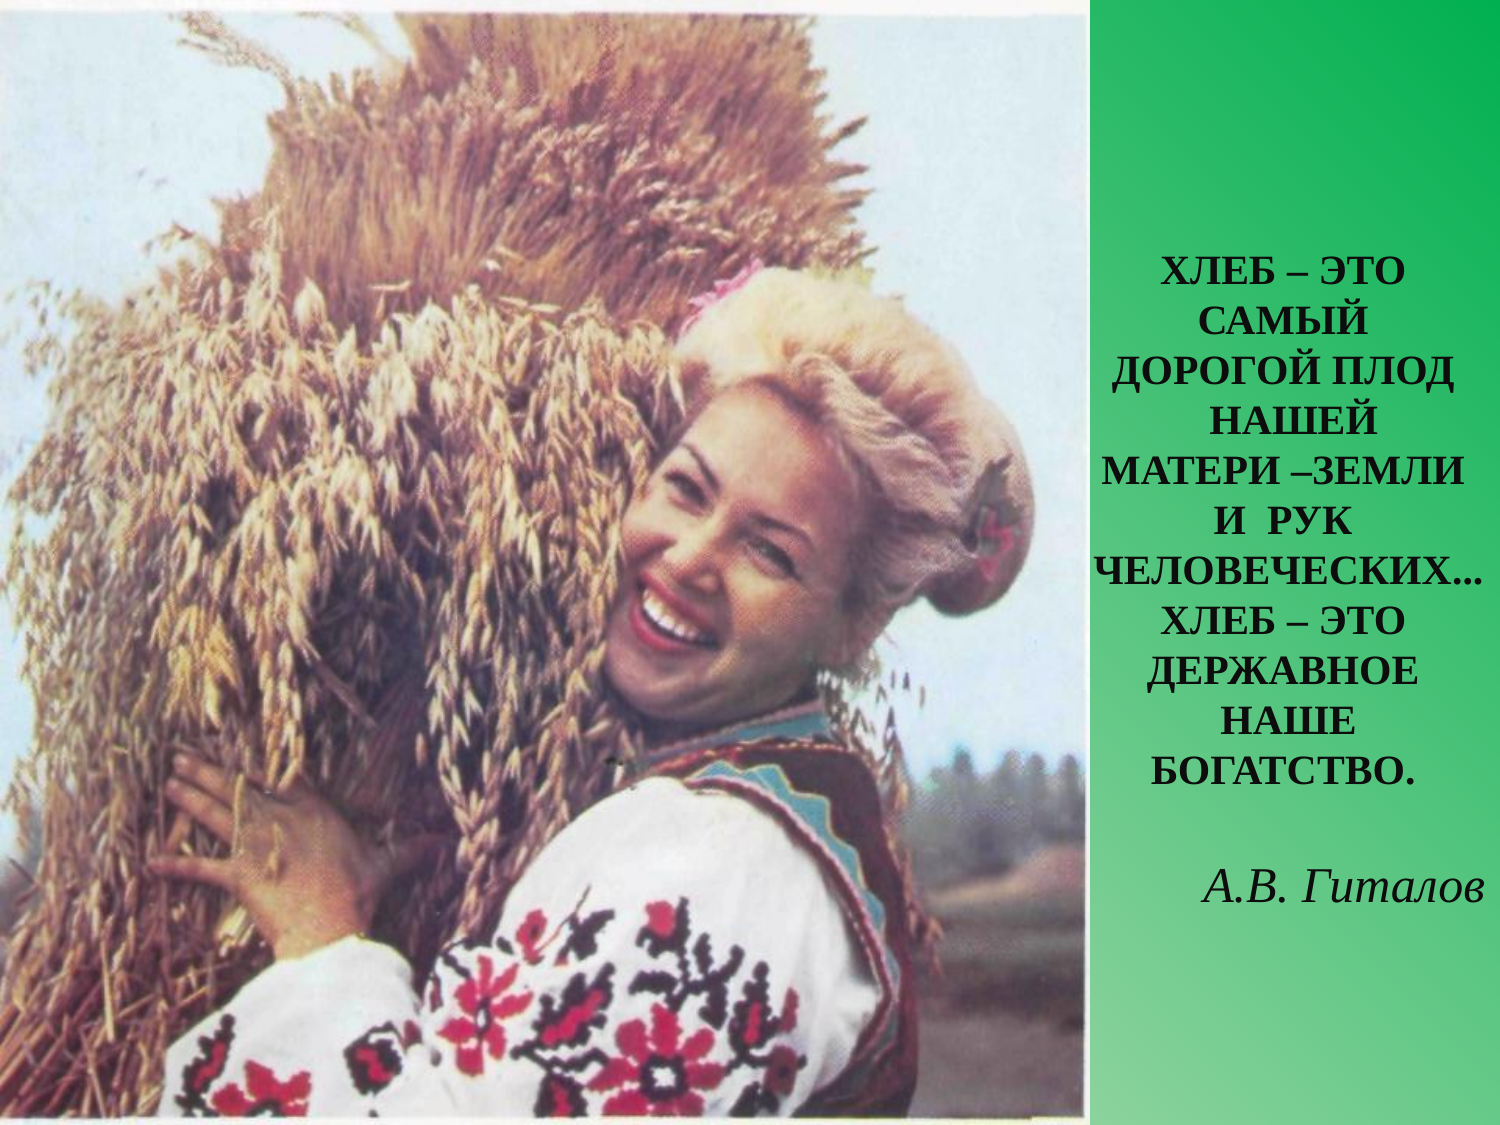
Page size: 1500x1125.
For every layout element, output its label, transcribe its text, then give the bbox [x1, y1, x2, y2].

picture [0, 0, 1091, 1125]
text_box ХЛЕБ – ЭТО САМЫЙ ДОРОГОЙ ПЛОД НАШЕЙ МАТЕРИ –ЗЕМЛИ И РУК ЧЕЛОВЕЧЕСКИХ... ХЛЕБ – ЭТО ДЕРЖАВНОЕ НАШЕ БОГАТСТВО. А.В. Гиталов [1095, 35, 1500, 966]
